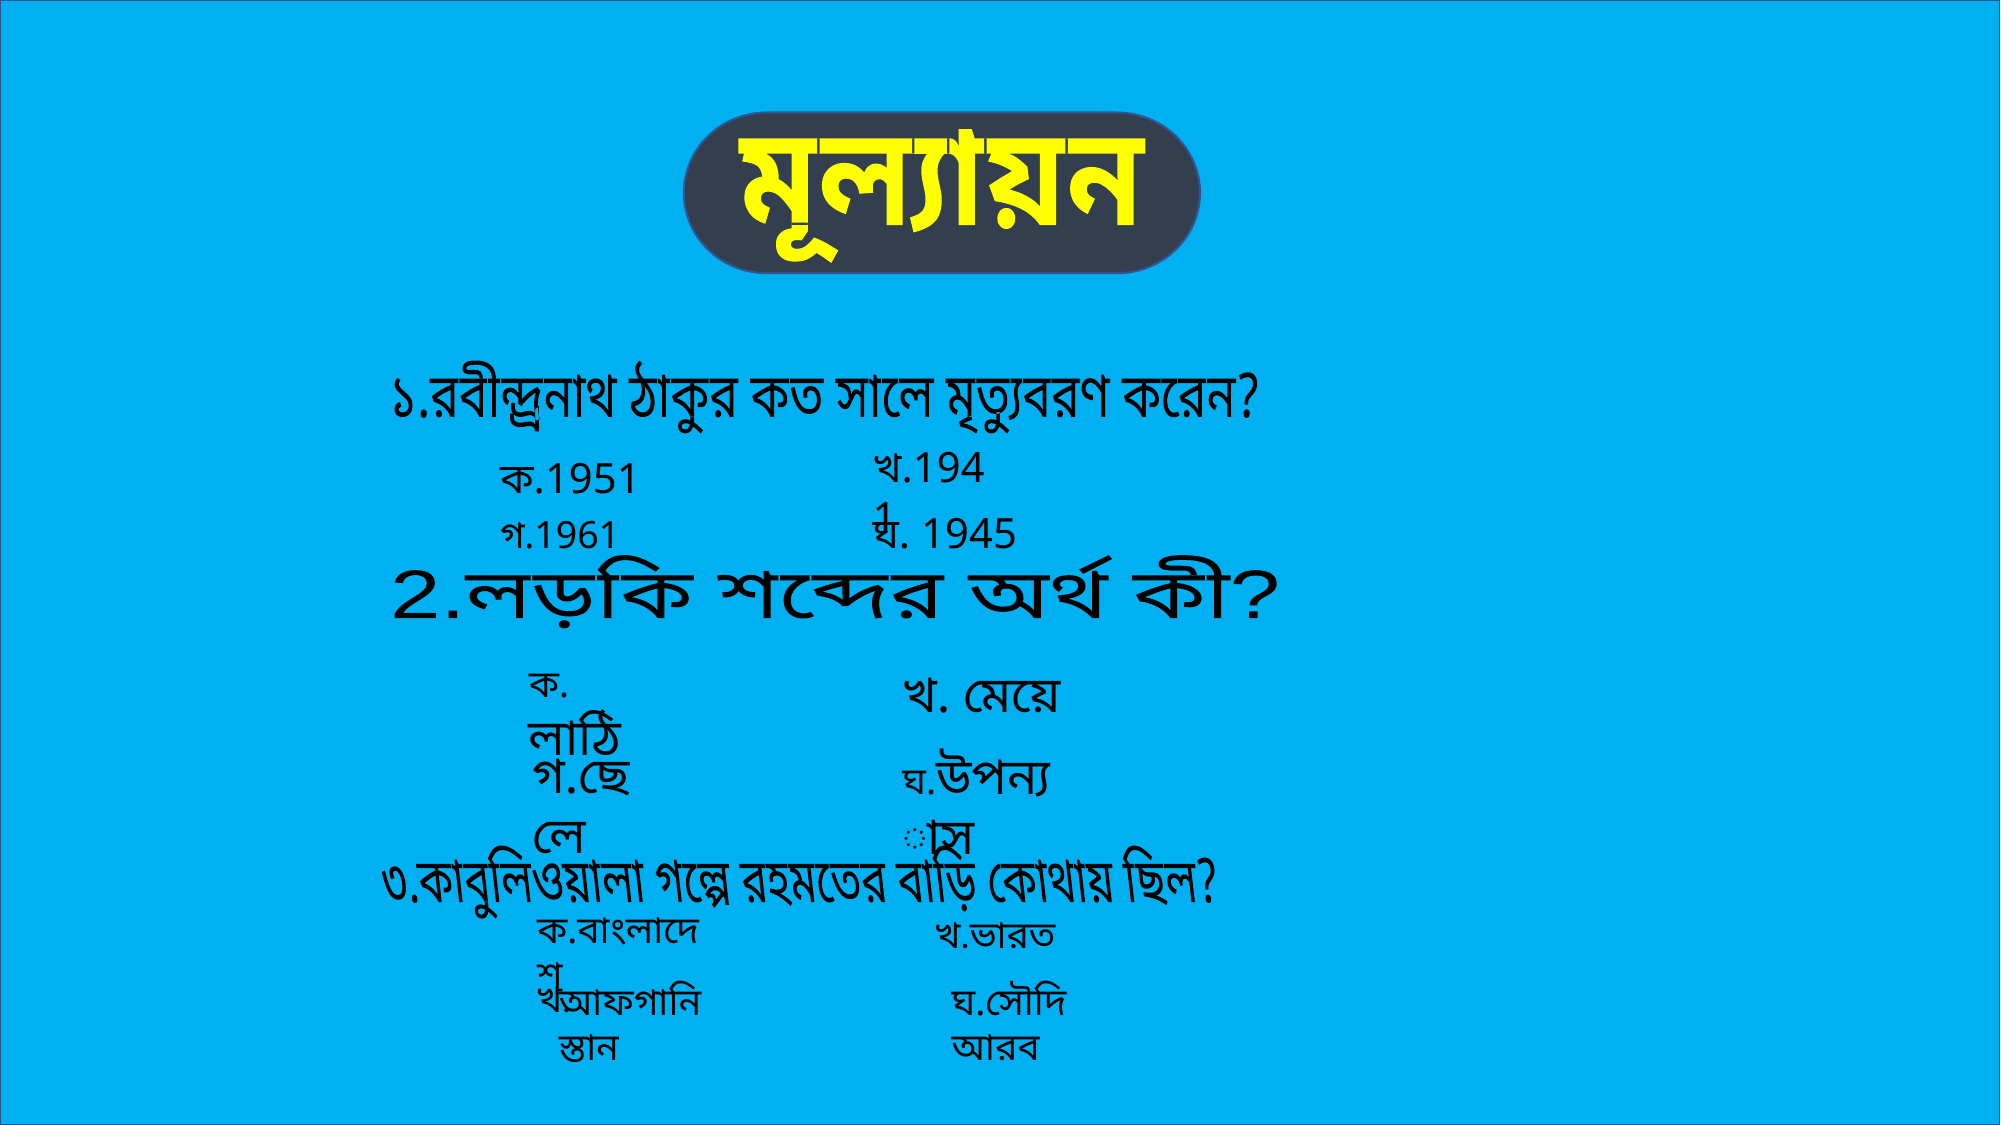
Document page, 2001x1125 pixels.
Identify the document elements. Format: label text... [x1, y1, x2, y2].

text_box খ.1941 [857, 433, 1016, 549]
text_box ক.বাংলাদেশ [522, 899, 717, 970]
text_box খ. মেয়ে [887, 655, 1093, 730]
text_box [0, 0, 2000, 1125]
text_box ঘ.সৌদি আরব [936, 970, 1146, 1076]
text_box ঘ. 1945 [858, 499, 1041, 565]
text_box আফগানিস্তান [544, 970, 738, 1076]
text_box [683, 112, 1200, 274]
text_box গ.1961 [485, 503, 641, 564]
text_box গ.ছেলে [517, 736, 682, 872]
text_box ঘ.উপন্যাস [887, 737, 1072, 873]
text_box ক.1951 [485, 444, 664, 510]
text_box ক. লাঠি [514, 652, 668, 773]
text_box খ. [521, 968, 664, 1028]
text_box খ.ভারত [919, 904, 1072, 964]
